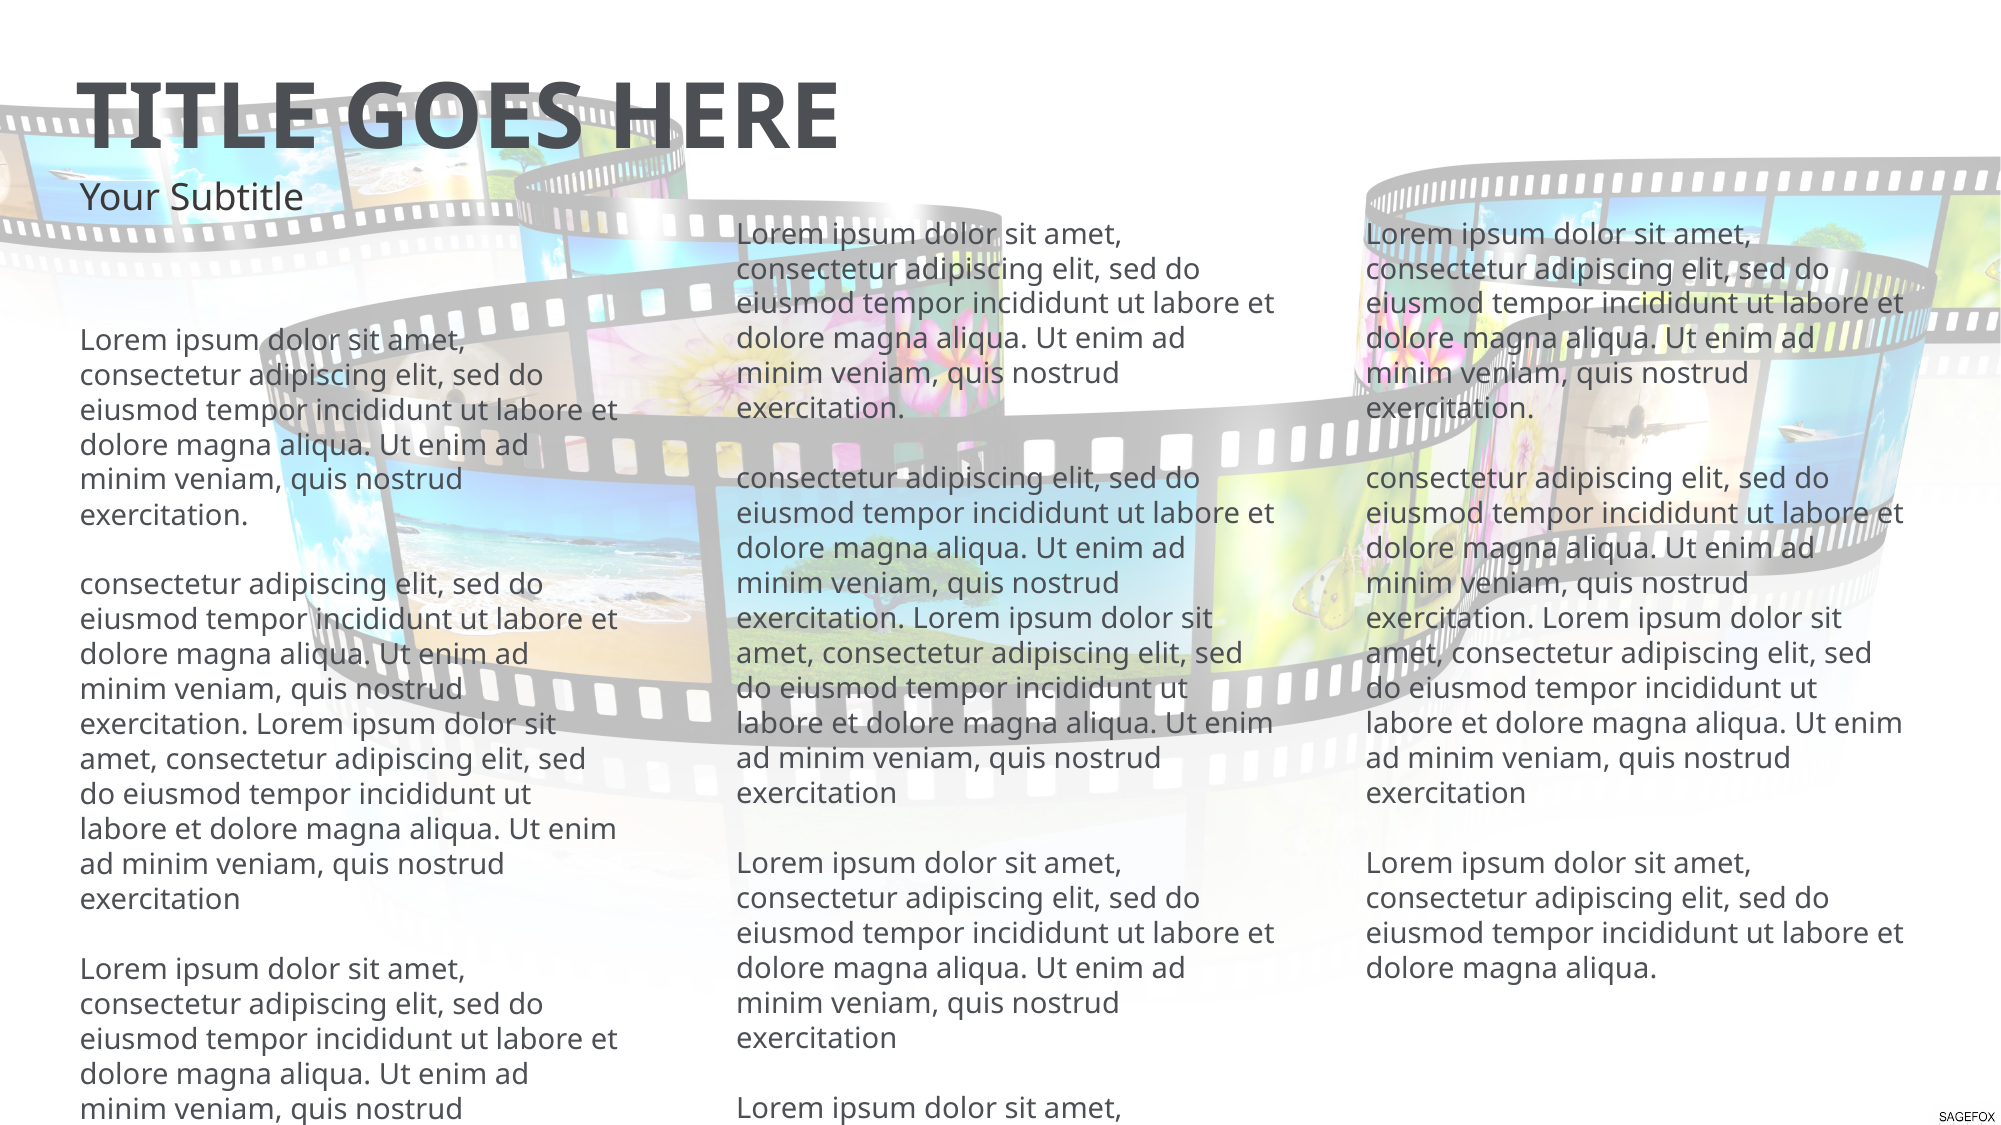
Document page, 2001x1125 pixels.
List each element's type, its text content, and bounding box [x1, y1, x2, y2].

text_box Lorem ipsum dolor sit amet, consectetur adipiscing elit, sed do eiusmod tempor incididunt ut labore et dolore magna aliqua. Ut enim ad minim veniam, quis nostrud exercitation. consectetur adipiscing elit, sed do eiusmod tempor incididunt ut labore et dolore magna aliqua. Ut enim ad minim veniam, quis nostrud exercitation. Lorem ipsum dolor sit amet, consectetur adipiscing elit, sed do eiusmod tempor incididunt ut labore et dolore magna aliqua. Ut enim ad minim veniam, quis nostrud exercitation Lorem ipsum dolor sit amet, consectetur adipiscing elit, sed do eiusmod tempor incididunt ut labore et dolore magna aliqua. Ut enim ad minim veniam, quis nostrud exercitation Lorem ipsum dolor sit amet, consectetur adipiscing elit, sed do eiusmod. [721, 207, 1292, 1125]
picture [1936, 1111, 1997, 1125]
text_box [60, 49, 1020, 227]
text_box Lorem ipsum dolor sit amet, consectetur adipiscing elit, sed do eiusmod tempor incididunt ut labore et dolore magna aliqua. Ut enim ad minim veniam, quis nostrud exercitation. consectetur adipiscing elit, sed do eiusmod tempor incididunt ut labore et dolore magna aliqua. Ut enim ad minim veniam, quis nostrud exercitation. Lorem ipsum dolor sit amet, consectetur adipiscing elit, sed do eiusmod tempor incididunt ut labore et dolore magna aliqua. Ut enim ad minim veniam, quis nostrud exercitation Lorem ipsum dolor sit amet, consectetur adipiscing elit, sed do eiusmod tempor incididunt ut labore et dolore magna aliqua. [1350, 207, 1921, 992]
text_box Lorem ipsum dolor sit amet, consectetur adipiscing elit, sed do eiusmod tempor incididunt ut labore et dolore magna aliqua. Ut enim ad minim veniam, quis nostrud exercitation. consectetur adipiscing elit, sed do eiusmod tempor incididunt ut labore et dolore magna aliqua. Ut enim ad minim veniam, quis nostrud exercitation. Lorem ipsum dolor sit amet, consectetur adipiscing elit, sed do eiusmod tempor incididunt ut labore et dolore magna aliqua. Ut enim ad minim veniam, quis nostrud exercitation Lorem ipsum dolor sit amet, consectetur adipiscing elit, sed do eiusmod tempor incididunt ut labore et dolore magna aliqua. Ut enim ad minim veniam, quis nostrud exercitation. [64, 313, 635, 1125]
